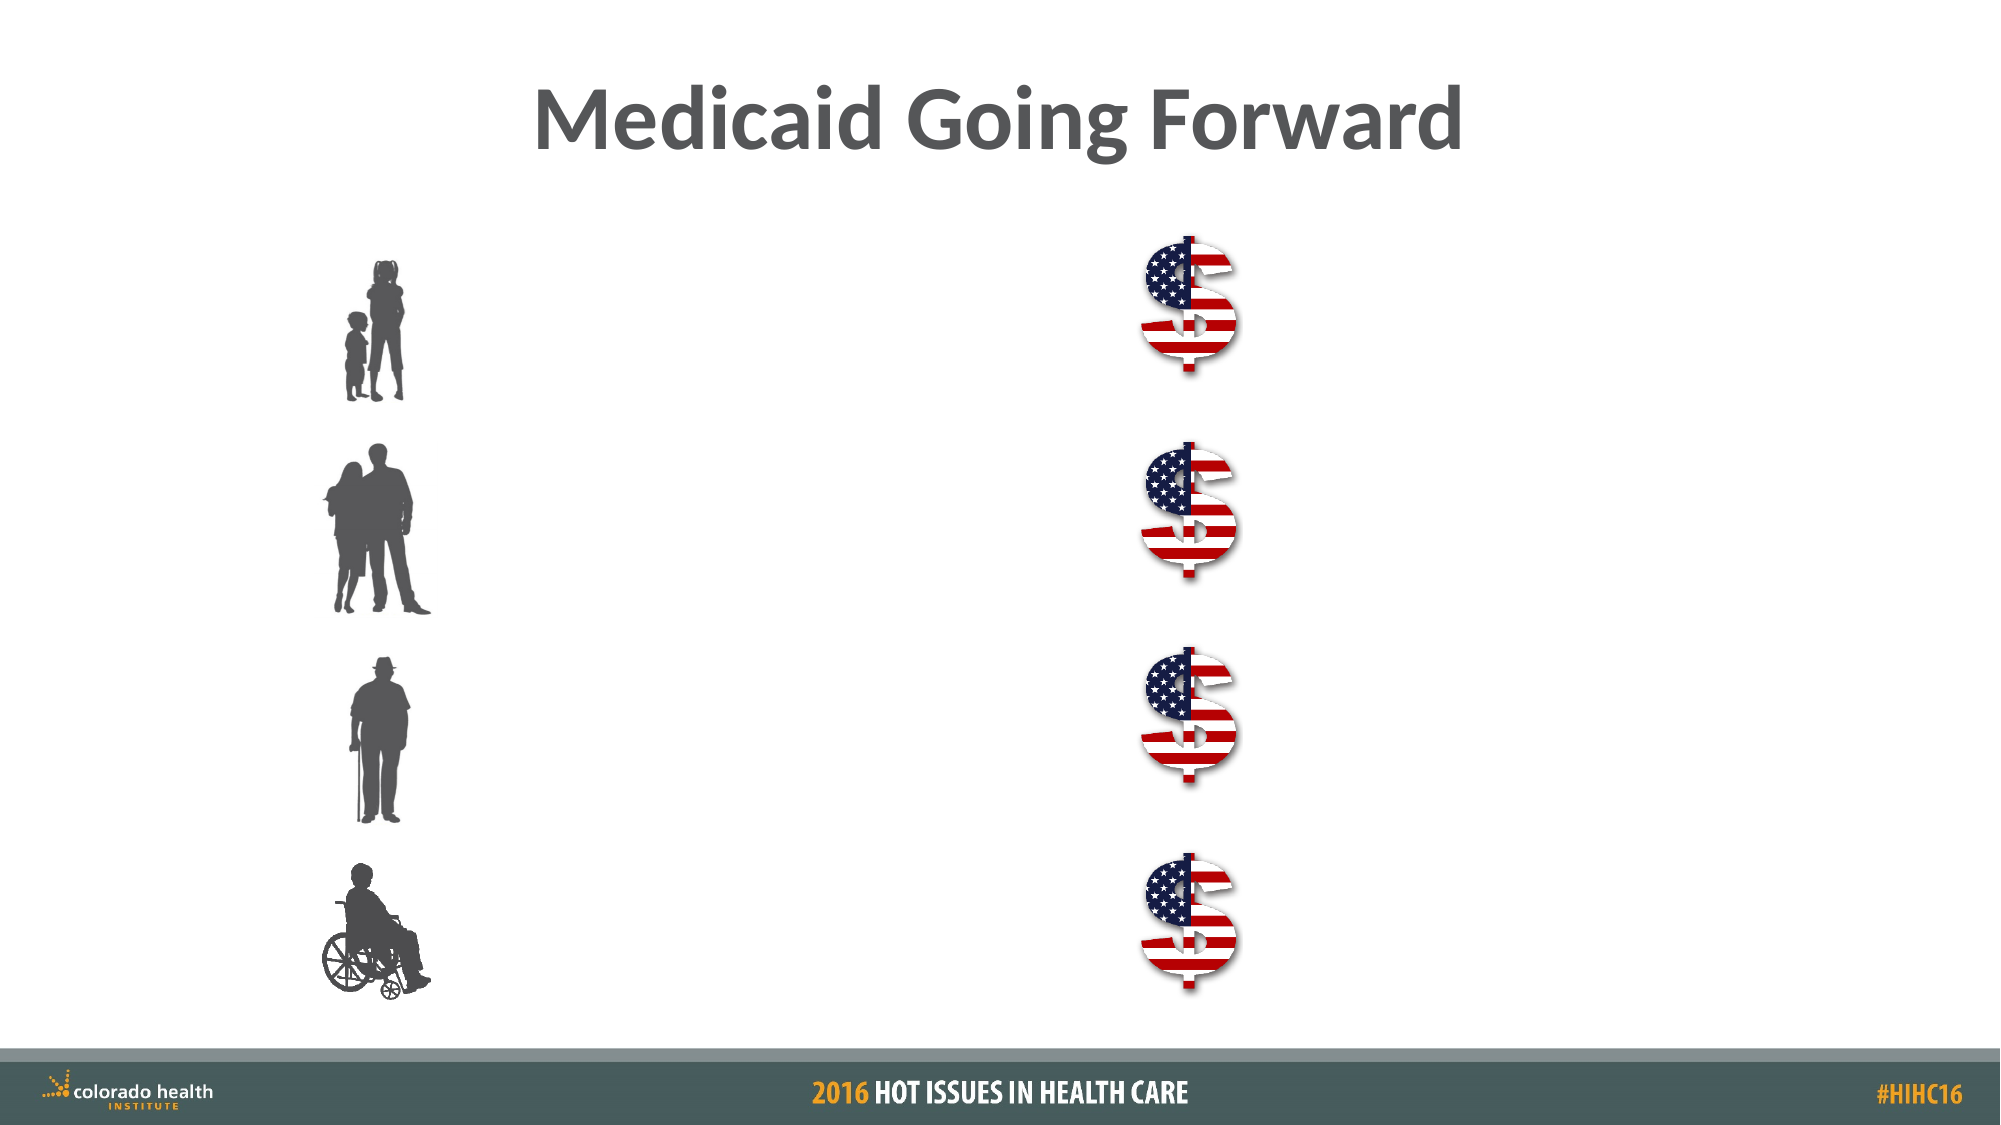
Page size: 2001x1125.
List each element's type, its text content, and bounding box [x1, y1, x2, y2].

title Medicaid Going Forward [0, 0, 2000, 225]
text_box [314, 249, 439, 1000]
picture [0, 225, 2000, 1125]
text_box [1133, 224, 1243, 1000]
